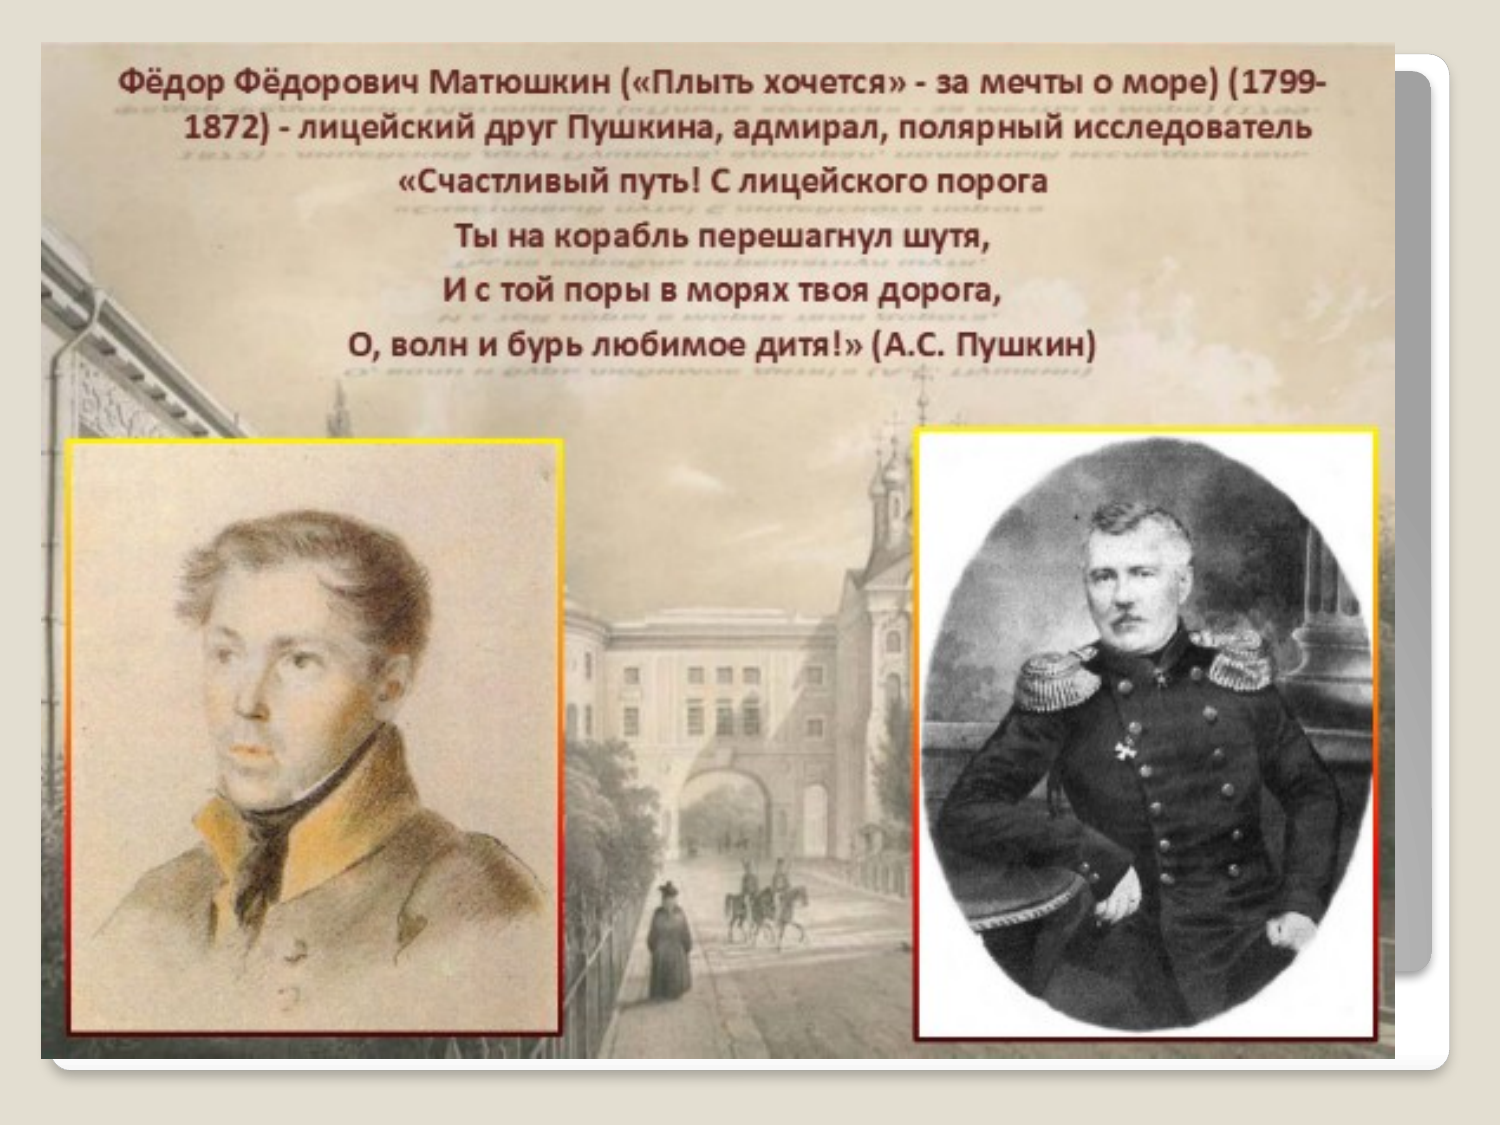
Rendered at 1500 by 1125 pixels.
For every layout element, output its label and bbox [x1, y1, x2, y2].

list [41, 42, 1396, 1059]
